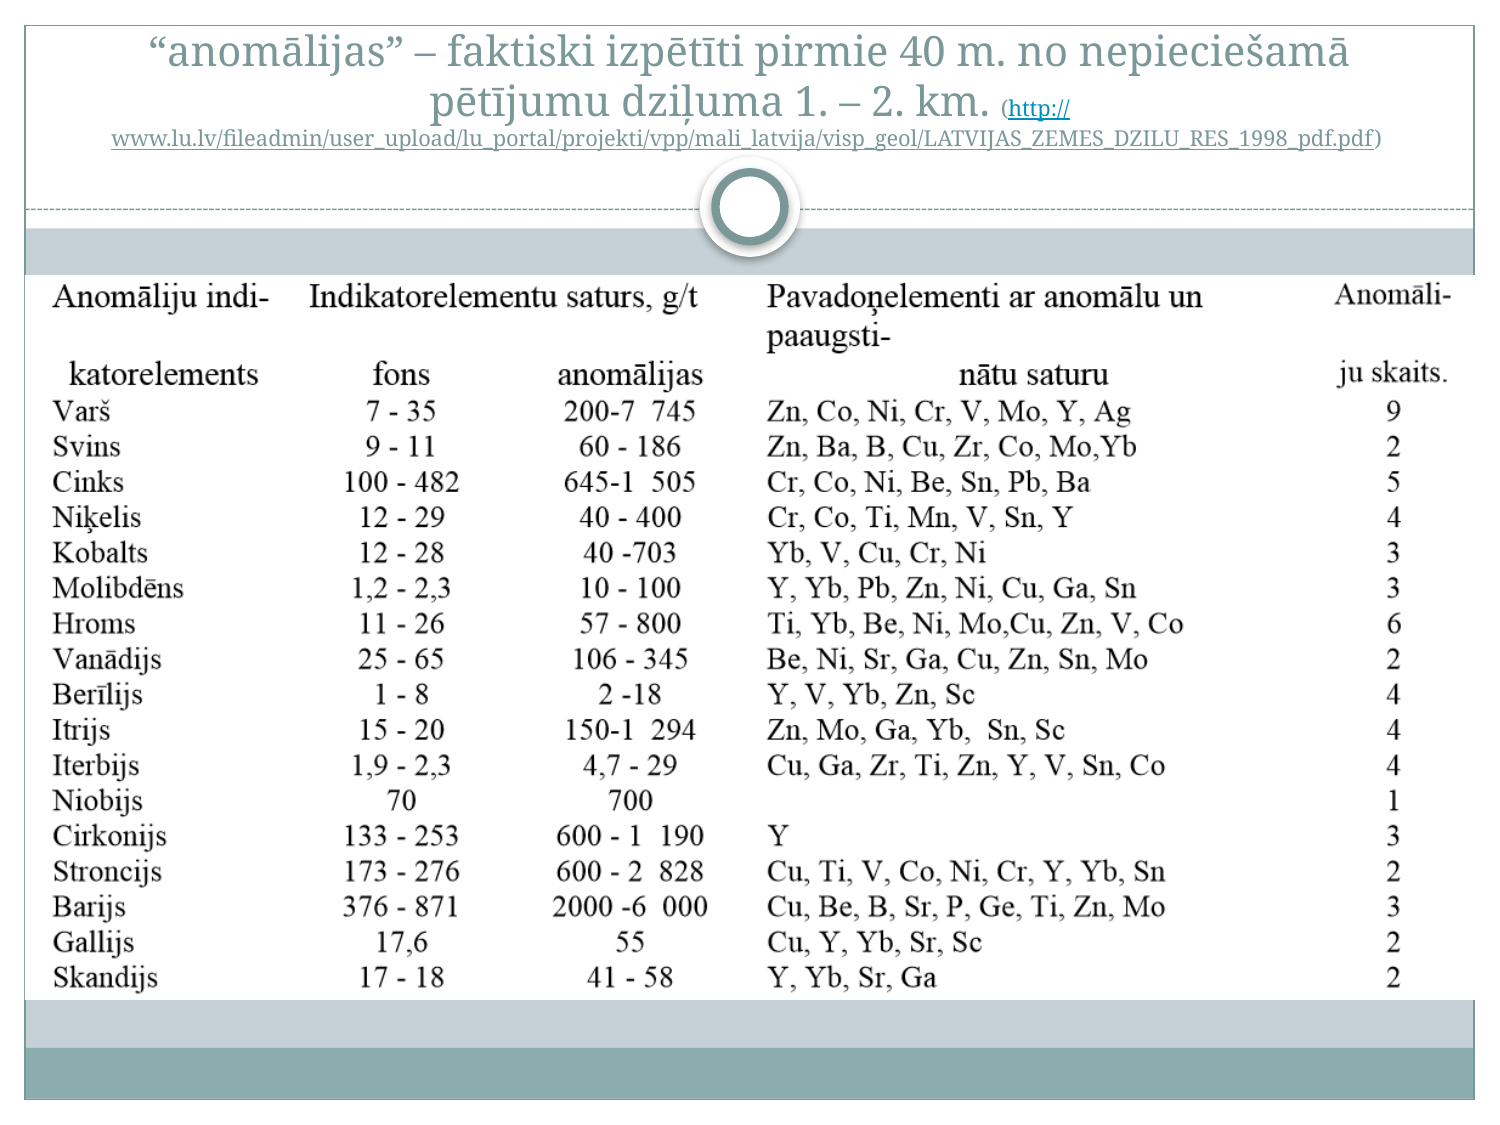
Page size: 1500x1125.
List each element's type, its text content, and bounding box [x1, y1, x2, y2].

title “anomālijas” – faktiski izpētīti pirmie 40 m. no nepieciešamā pētījumu dziļuma 1. – 2. km. (http://www.lu.lv/fileadmin/user_upload/lu_portal/projekti/vpp/mali_latvija/visp_geol/LATVIJAS_ZEMES_DZILU_RES_1998_pdf.pdf) [49, 37, 1450, 162]
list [24, 274, 1476, 1001]
